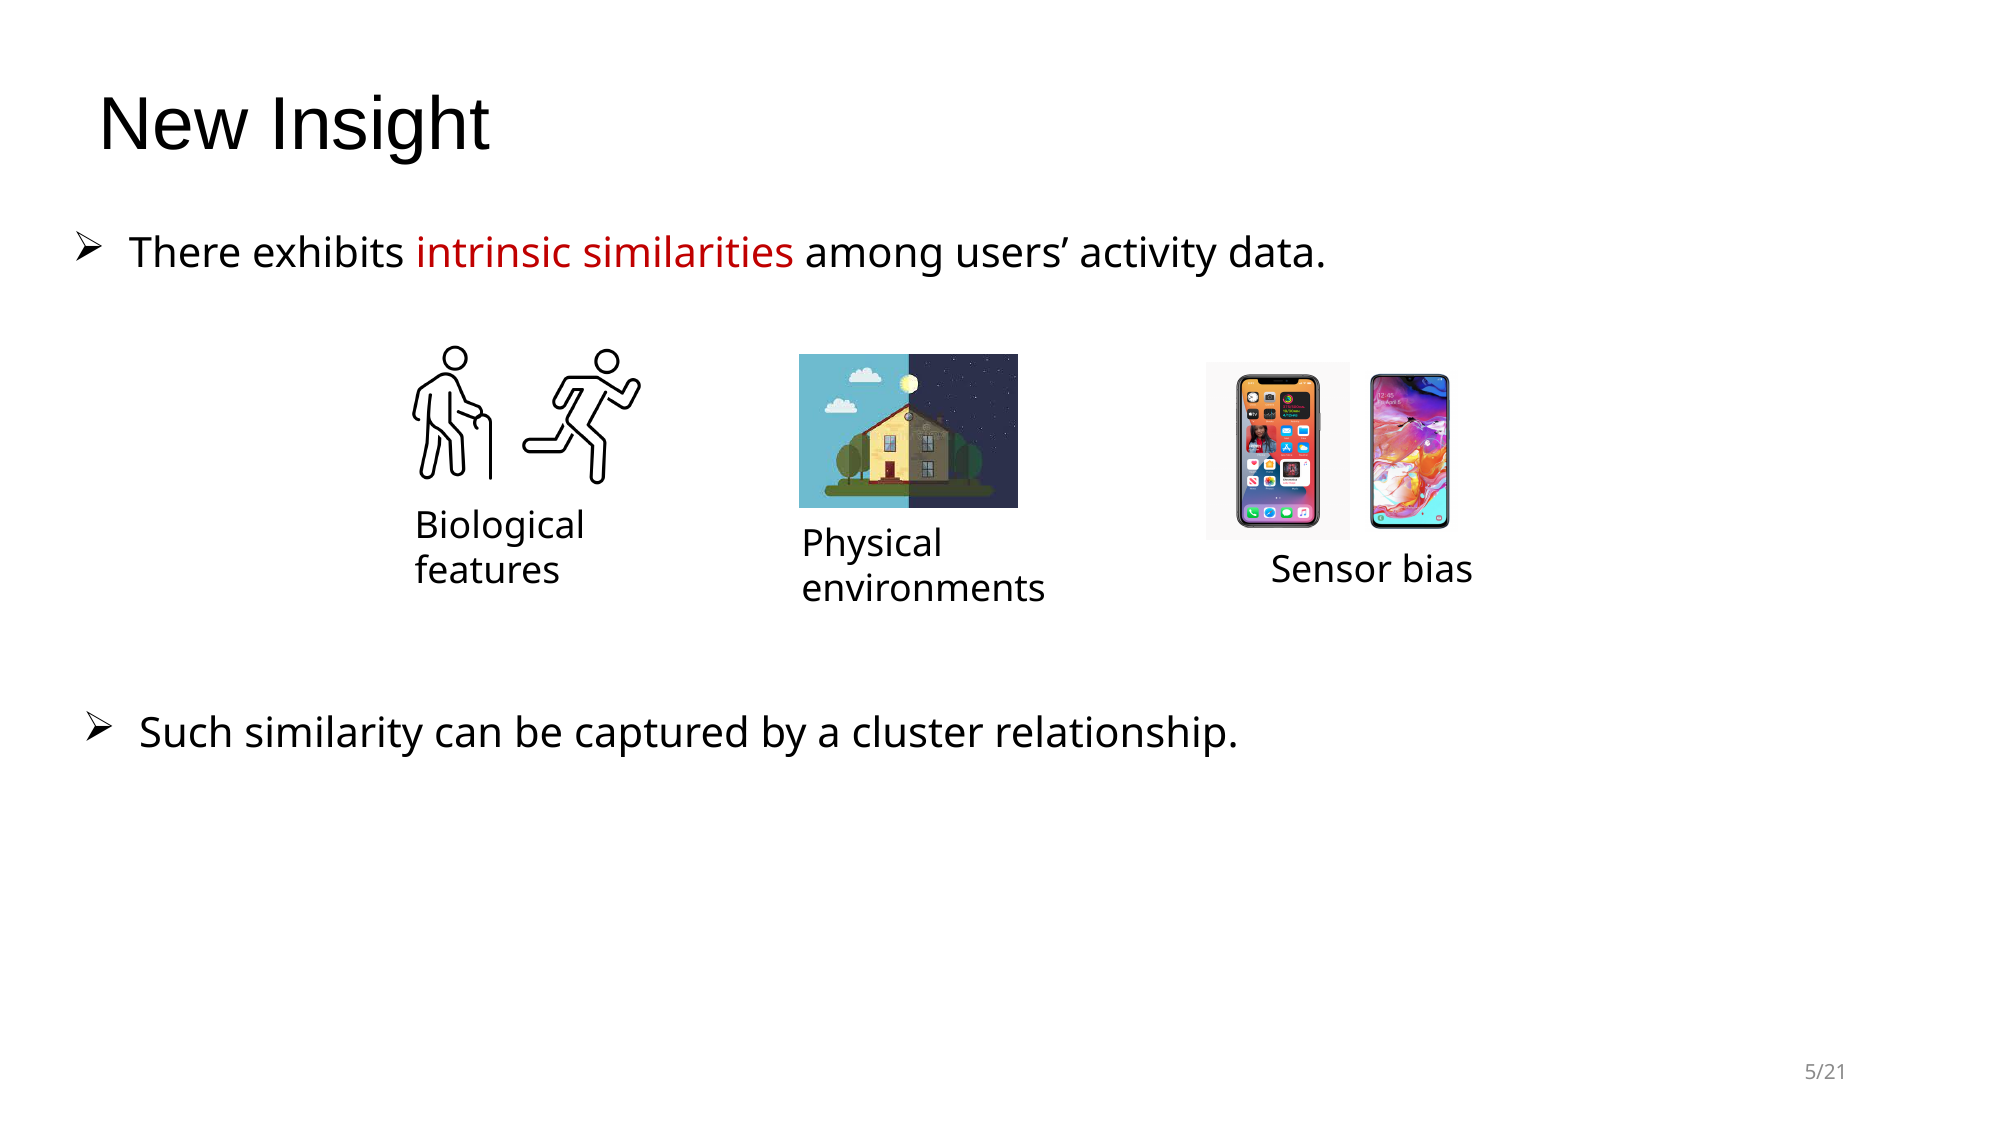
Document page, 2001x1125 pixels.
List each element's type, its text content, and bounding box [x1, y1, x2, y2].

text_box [377, 336, 657, 600]
title New Insight [83, 61, 1856, 174]
slide_number 5/21 [1412, 1042, 1863, 1103]
text_box Such similarity can be captured by a cluster relationship. [68, 704, 1254, 764]
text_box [786, 354, 1082, 619]
text_box There exhibits intrinsic similarities among users’ activity data. [57, 224, 1342, 285]
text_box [1206, 362, 1520, 609]
